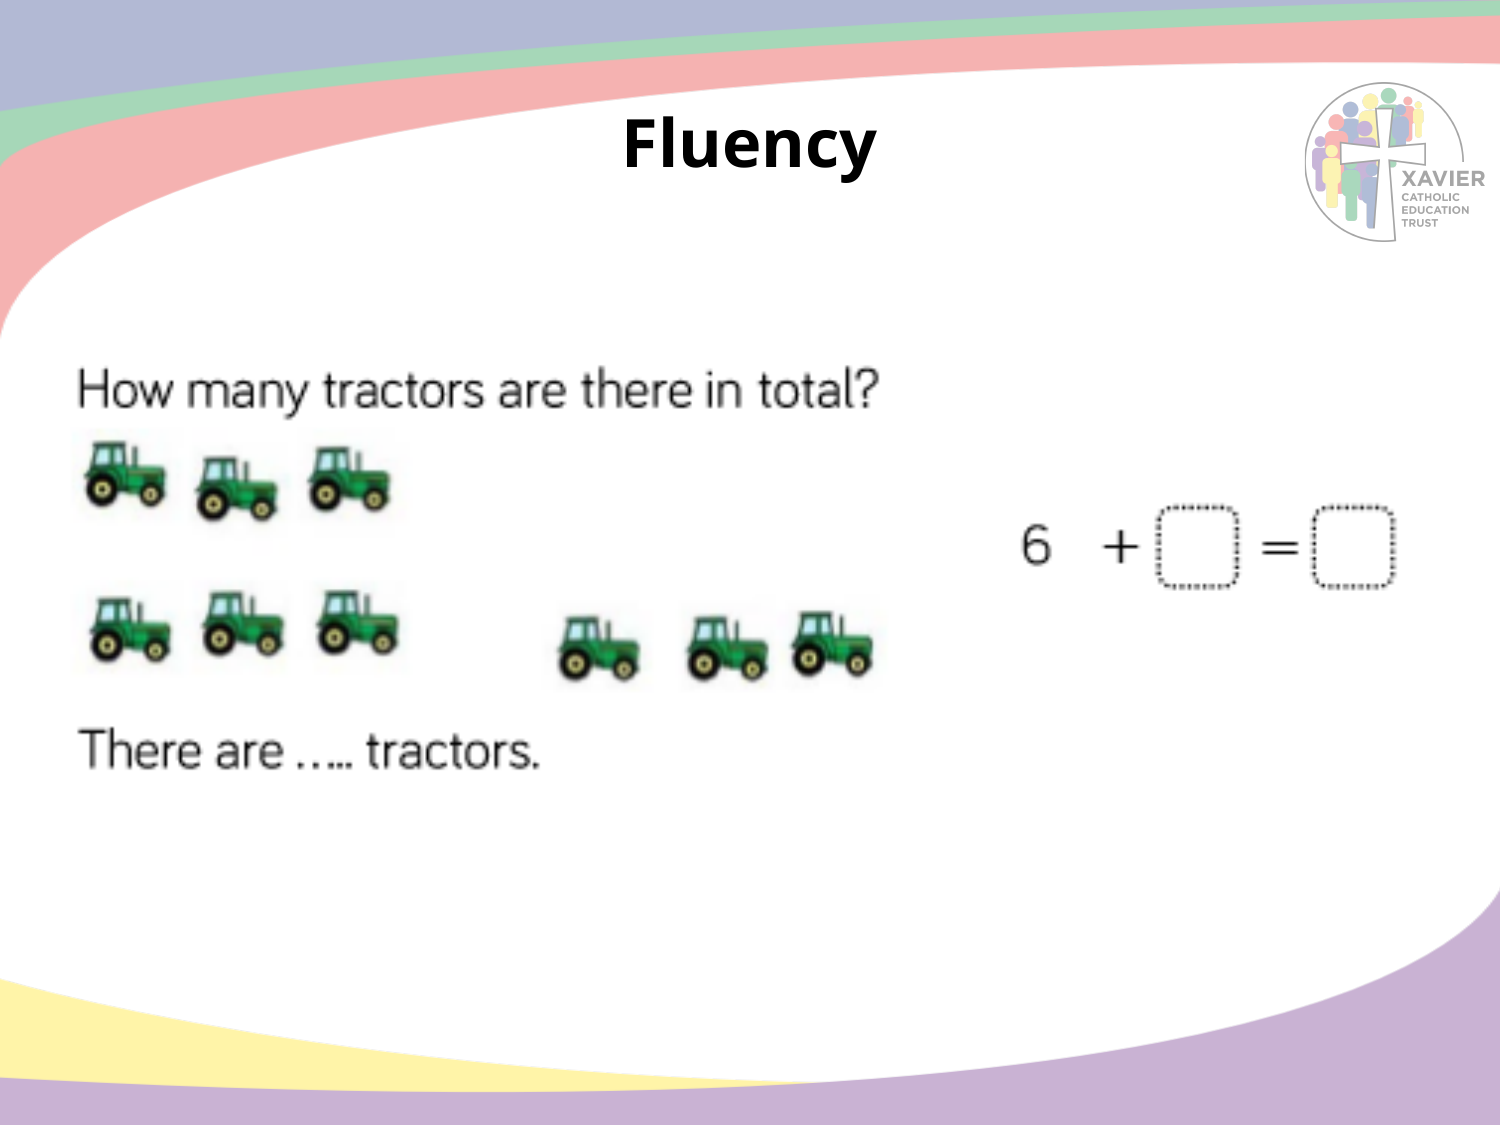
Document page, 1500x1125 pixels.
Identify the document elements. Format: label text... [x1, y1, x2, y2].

title Fluency [112, 49, 1388, 190]
picture [60, 349, 1439, 809]
